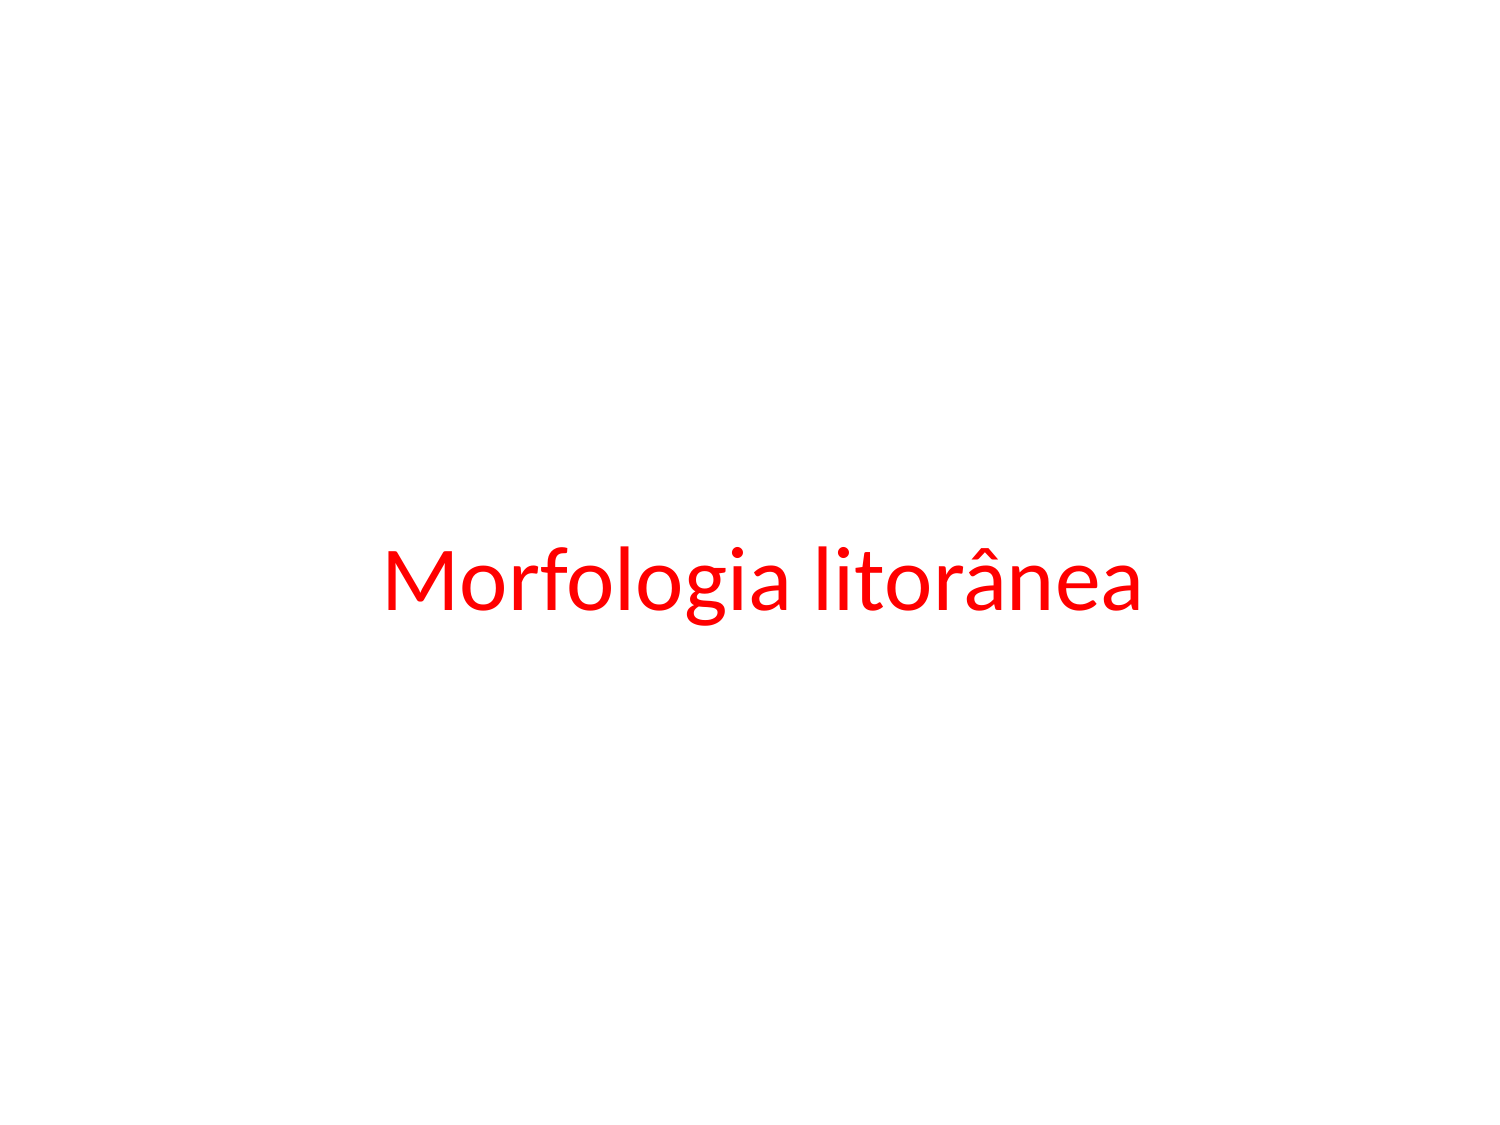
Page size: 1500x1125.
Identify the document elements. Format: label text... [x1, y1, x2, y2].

title Morfologia litorânea [88, 479, 1439, 668]
